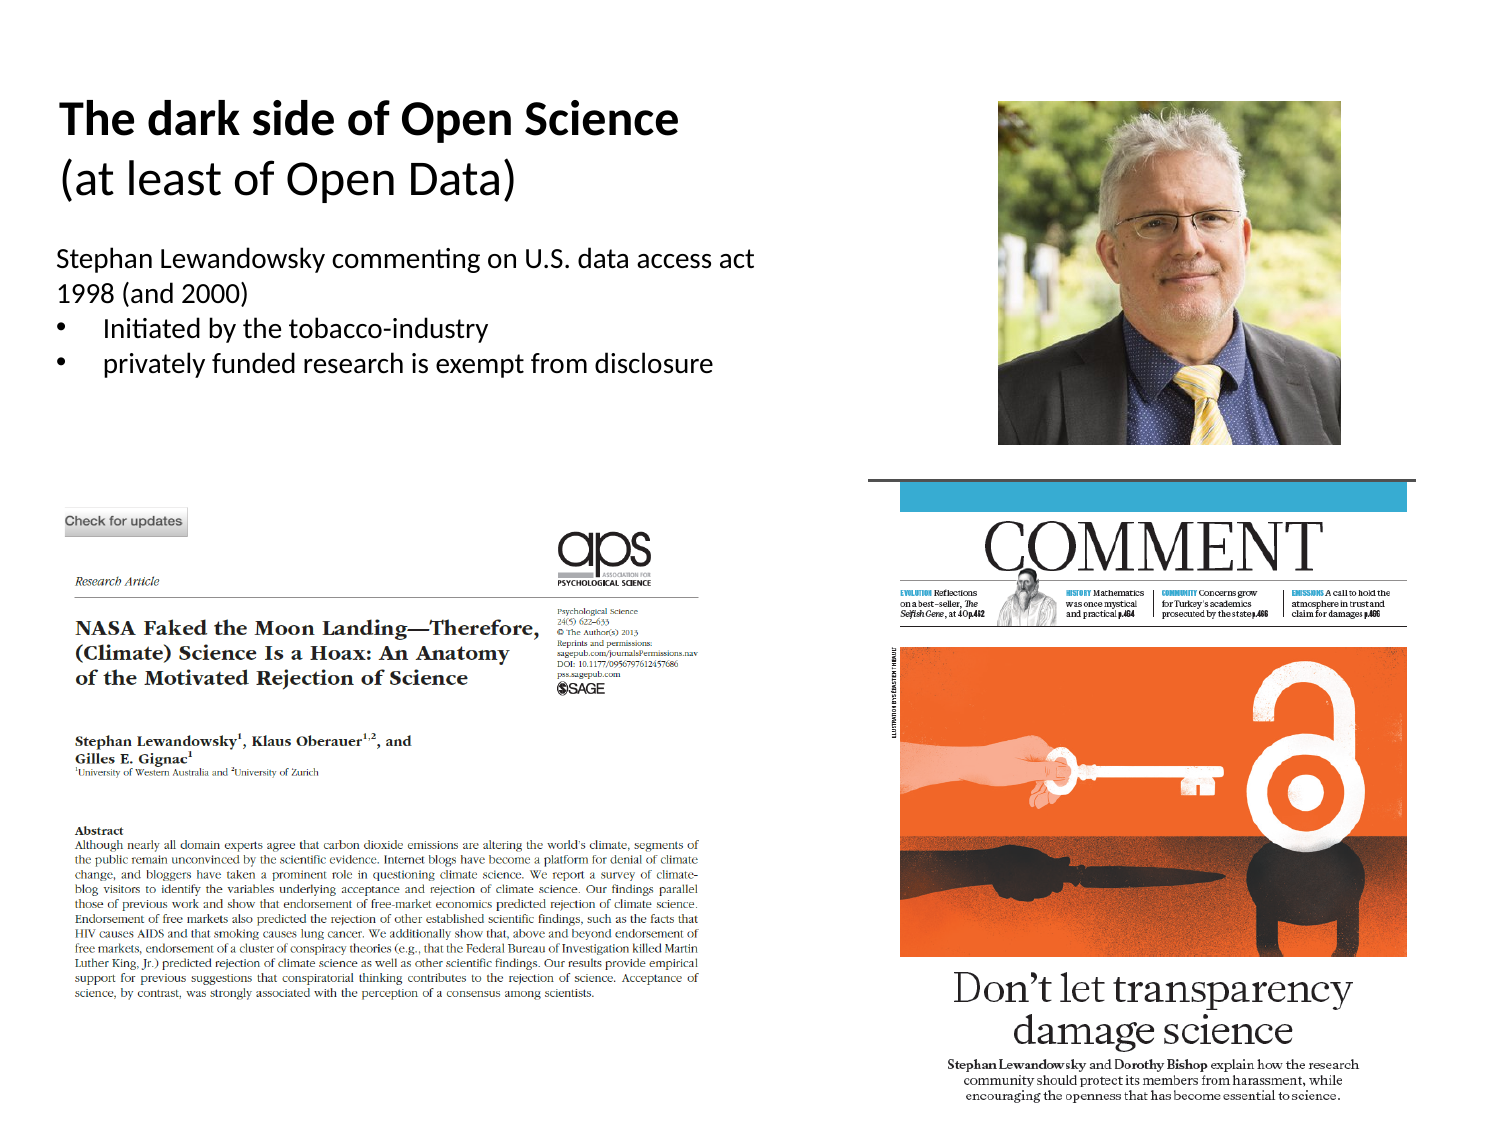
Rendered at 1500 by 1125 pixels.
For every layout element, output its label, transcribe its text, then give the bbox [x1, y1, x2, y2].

text_box Stephan Lewandowsky commenting on U.S. data access act 1998 (and 2000) Initiated by the tobacco-industry privately funded research is exempt from disclosure [41, 231, 792, 387]
picture [997, 101, 1341, 445]
picture [867, 479, 1417, 1104]
text_box The dark side of Open Science (at least of Open Data) [44, 78, 707, 213]
picture [64, 503, 716, 1012]
